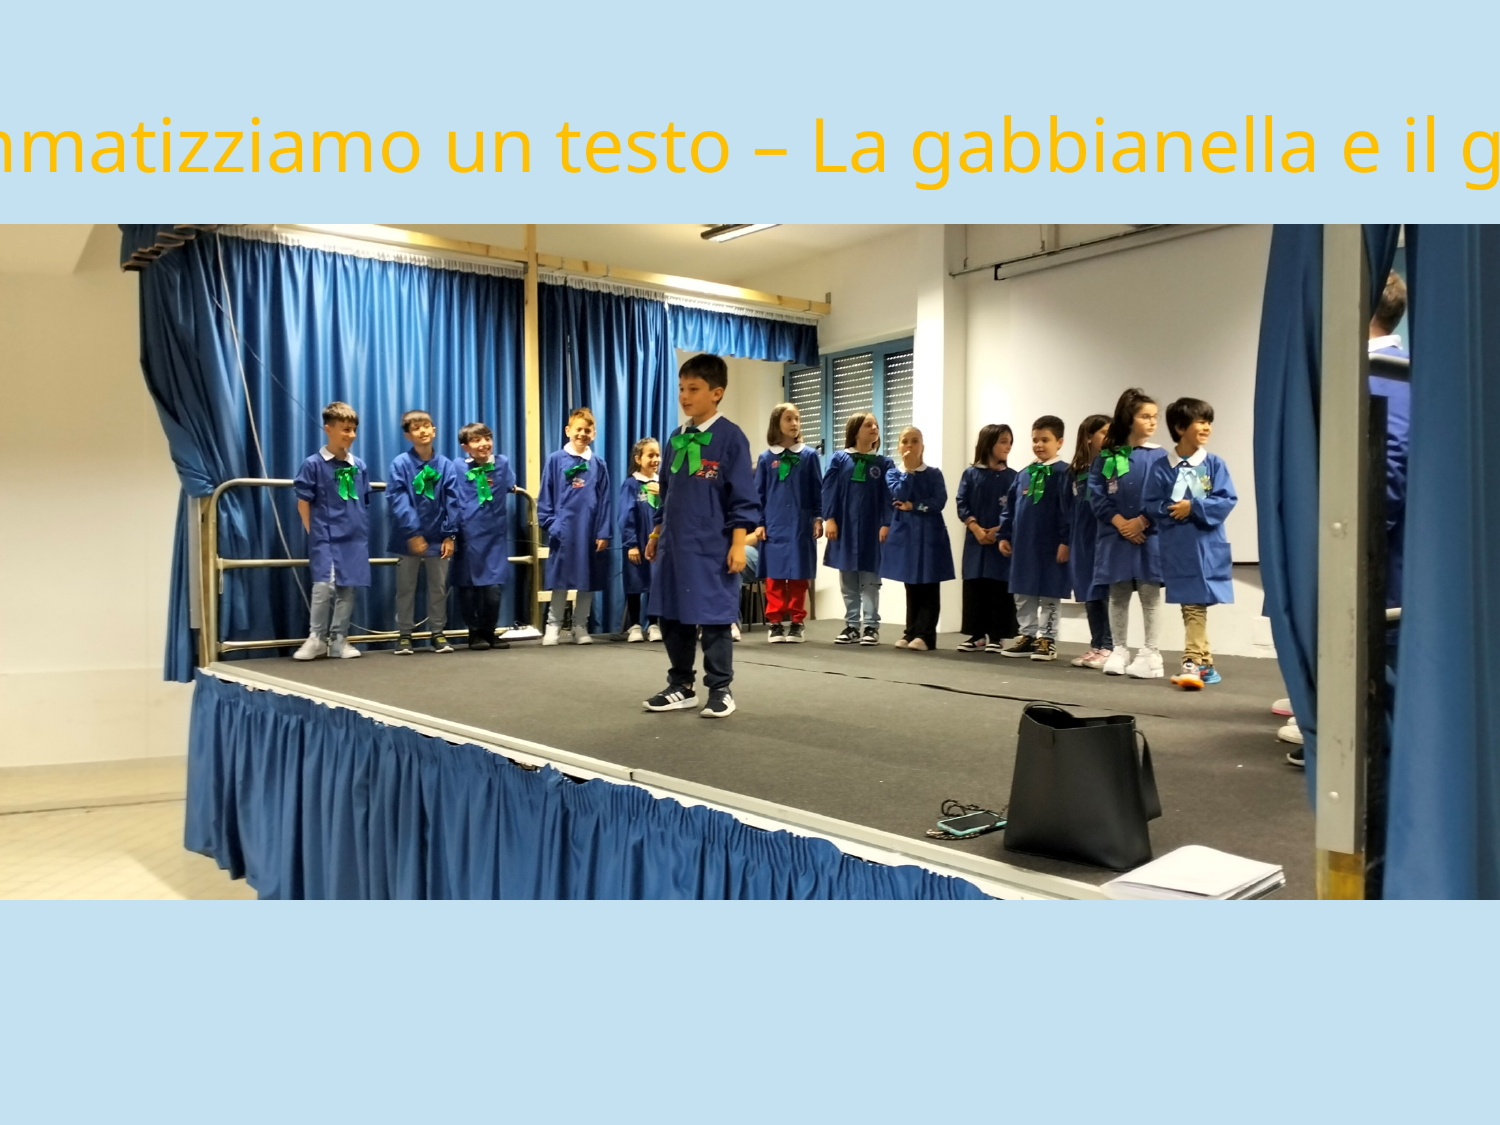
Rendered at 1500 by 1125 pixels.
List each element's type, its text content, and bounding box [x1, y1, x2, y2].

text_box Drammatizziamo un testo – La gabbianella e il gatto [0, 89, 1500, 195]
picture [0, 224, 1500, 901]
